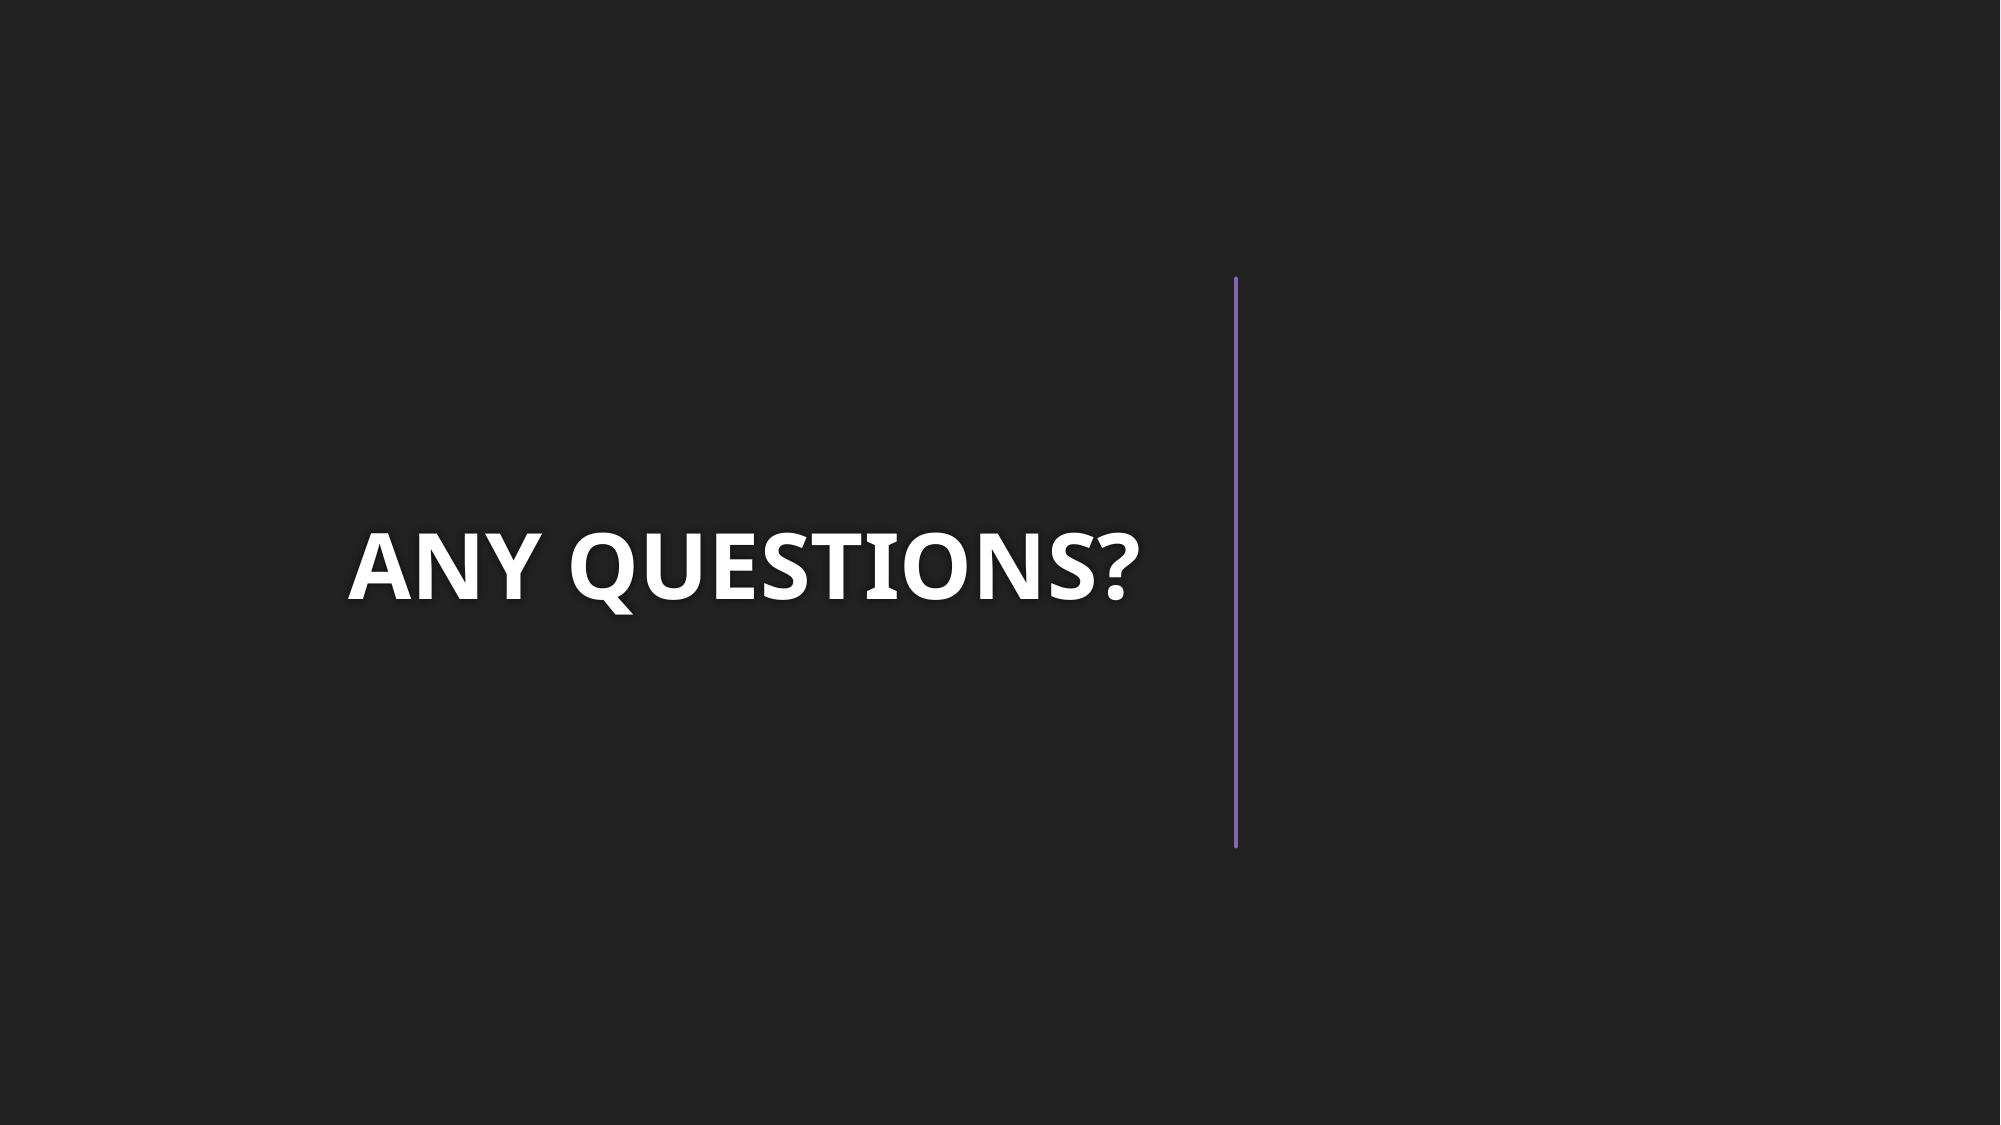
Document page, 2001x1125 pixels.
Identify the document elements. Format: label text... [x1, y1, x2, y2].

text_box [0, 0, 2000, 1125]
title ANY QUESTIONS? [158, 203, 1157, 922]
